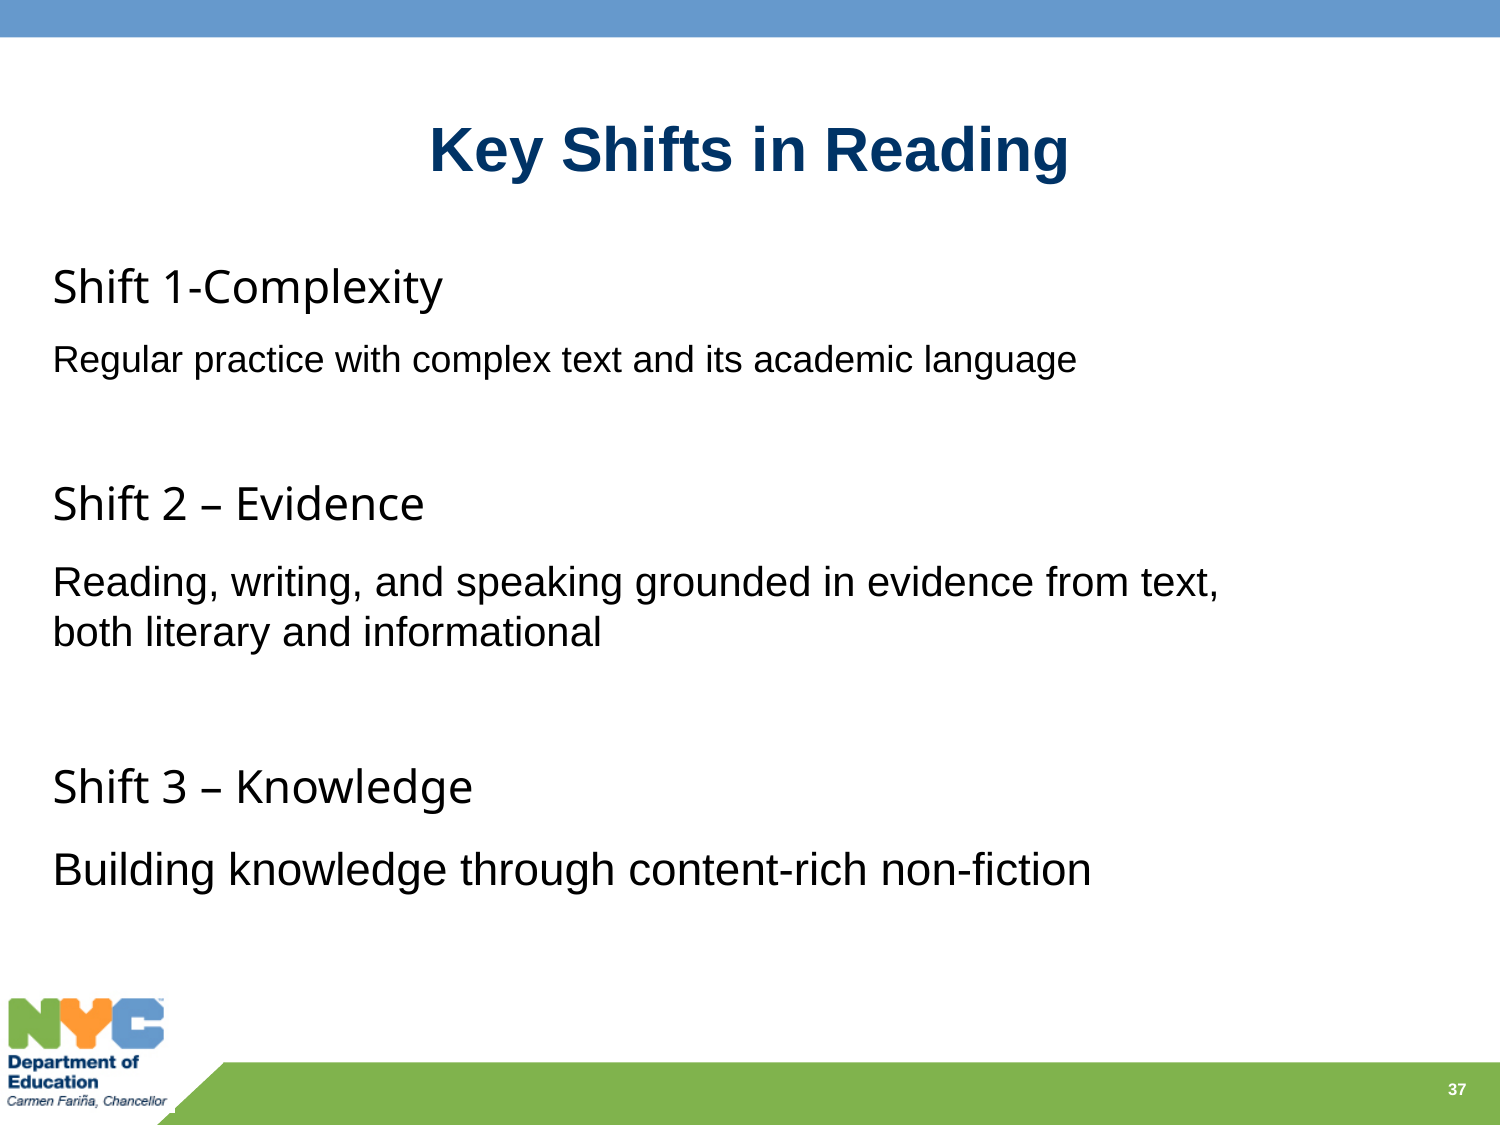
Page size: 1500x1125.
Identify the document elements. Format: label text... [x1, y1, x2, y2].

slide_number 37 [1287, 1070, 1482, 1109]
picture [0, 990, 175, 1113]
title Key Shifts in Reading [25, 91, 1475, 192]
list Shift 1-Complexity Regular practice with complex text and its academic language Shift 2 – Evidence Reading, writing, and speaking grounded in evidence from text, both literary and informational Shift 3 – Knowledge Building knowledge through content-rich non-fiction [37, 249, 1313, 975]
